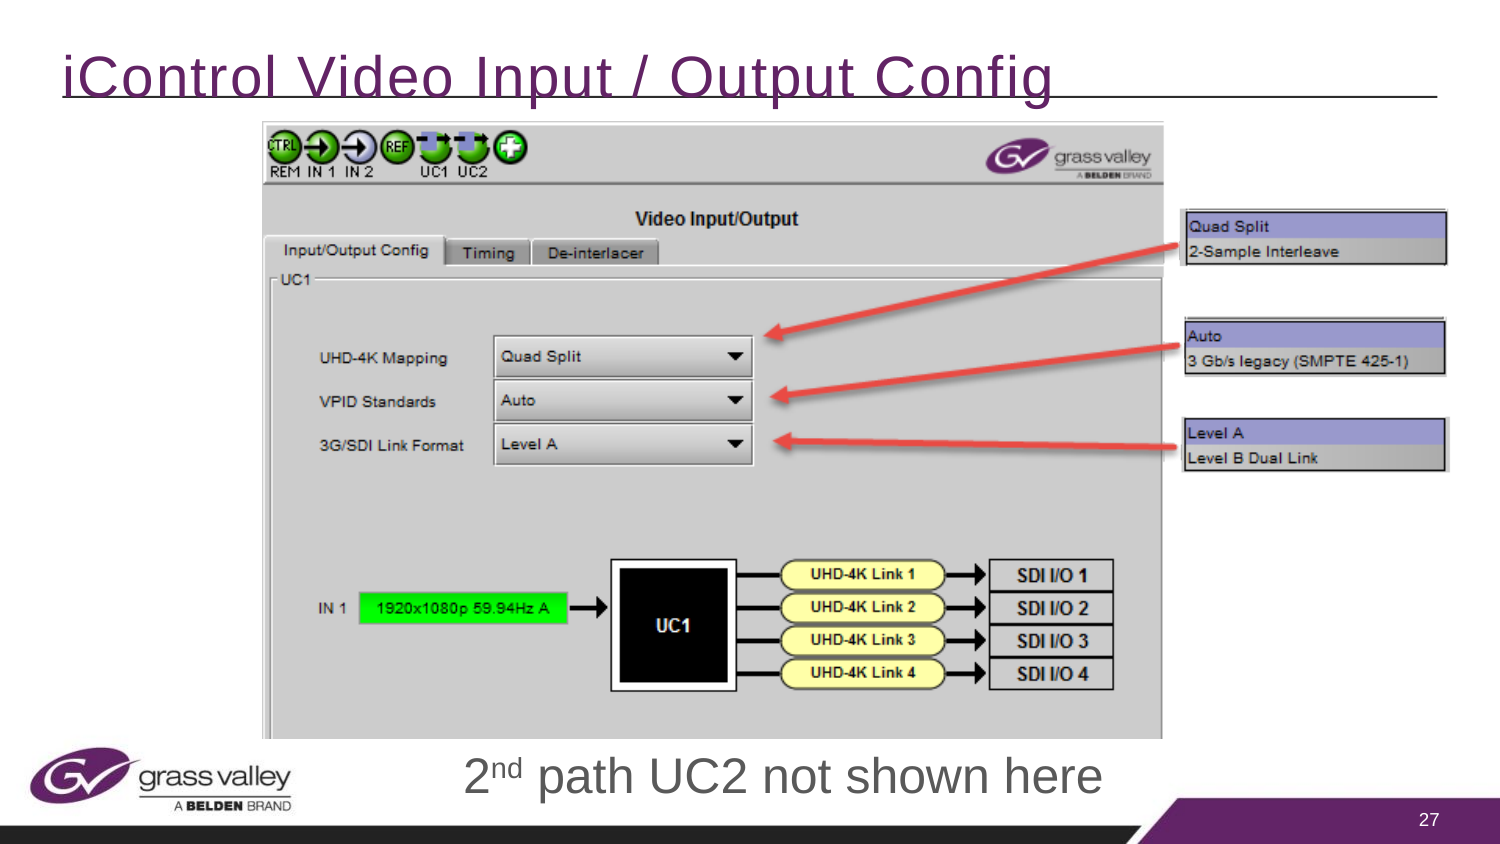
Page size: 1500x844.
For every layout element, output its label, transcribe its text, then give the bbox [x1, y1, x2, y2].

text_box 2nd path UC2 not shown here [455, 747, 1112, 811]
title iControl Video Input / Output Config [61, 24, 1438, 110]
slide_number 27 [1417, 807, 1442, 830]
picture [0, 0, 1500, 844]
